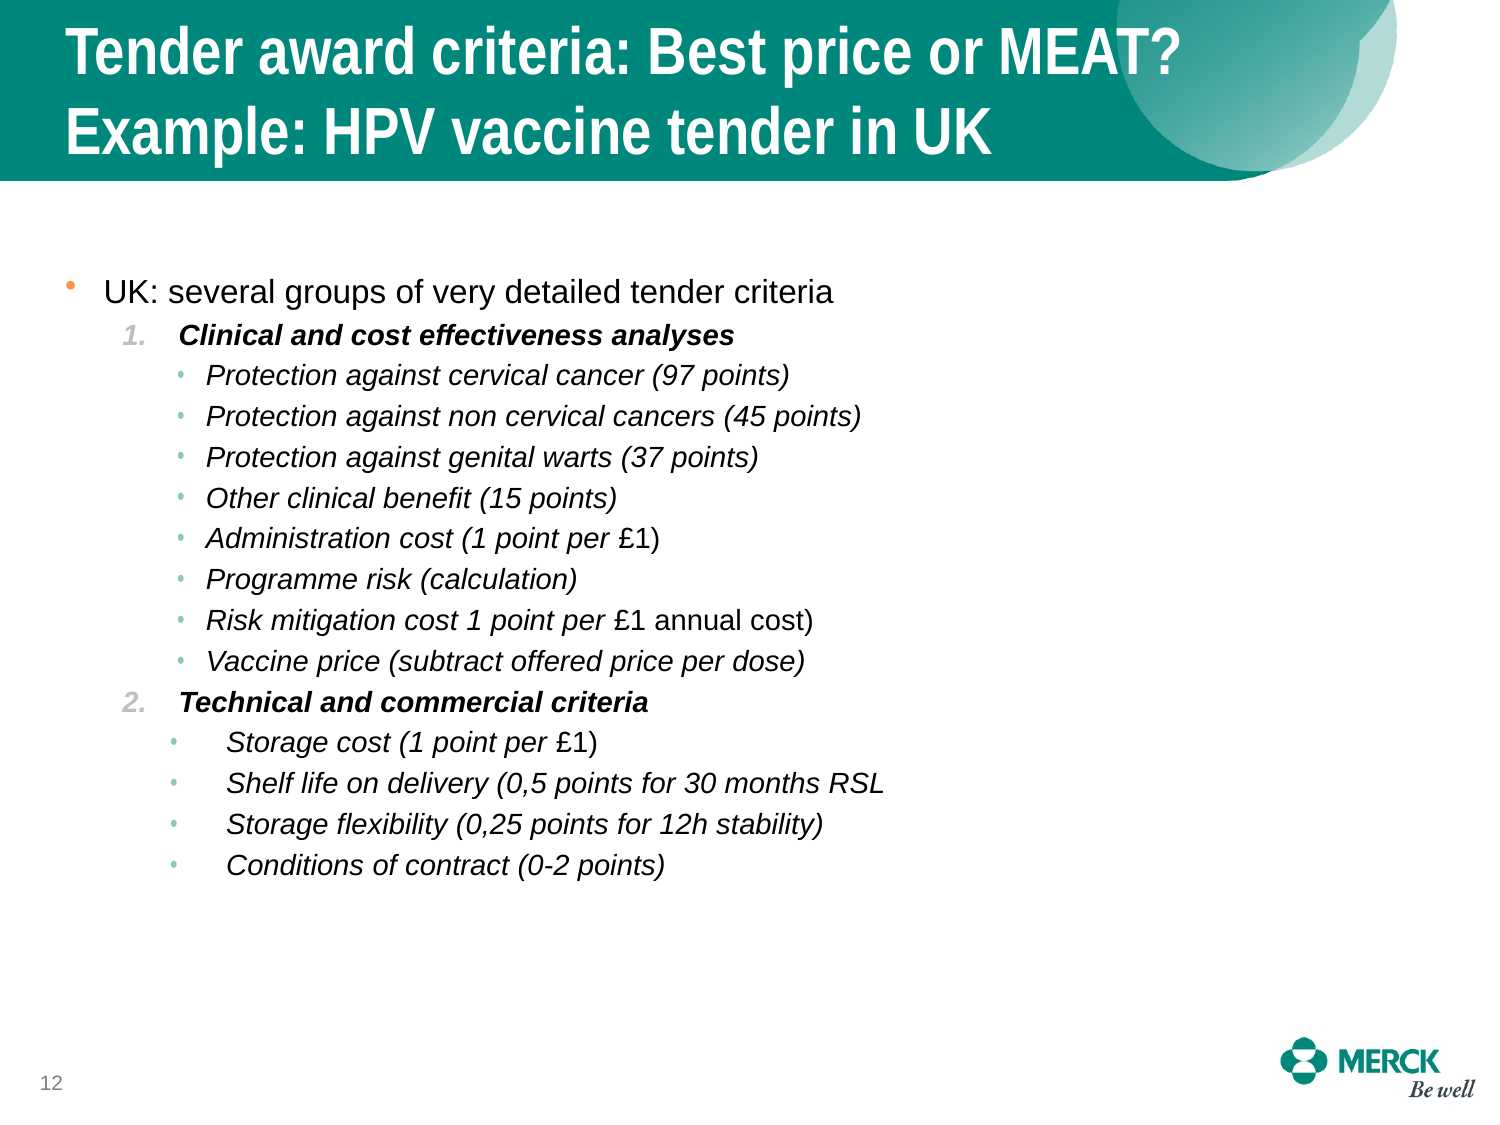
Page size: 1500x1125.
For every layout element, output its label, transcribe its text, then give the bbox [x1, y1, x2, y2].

slide_number 12 [24, 1061, 138, 1100]
title Tender award criteria: Best price or MEAT? Example: HPV vaccine tender in UK [50, 0, 1300, 175]
picture [0, 0, 1413, 181]
picture [1257, 1019, 1493, 1113]
list UK: several groups of very detailed tender criteria Clinical and cost effectiveness analyses Protection against cervical cancer (97 points) Protection against non cervical cancers (45 points) Protection against genital warts (37 points) Other clinical benefit (15 points) Administration cost (1 point per £1) Programme risk (calculation) Risk mitigation cost 1 point per £1 annual cost) Vaccine price (subtract offered price per dose) Technical and commercial criteria Storage cost (1 point per £1) Shelf life on delivery (0,5 points for 30 months RSL Storage flexibility (0,25 points for 12h stability) Conditions of contract (0-2 points) [50, 262, 1425, 1005]
